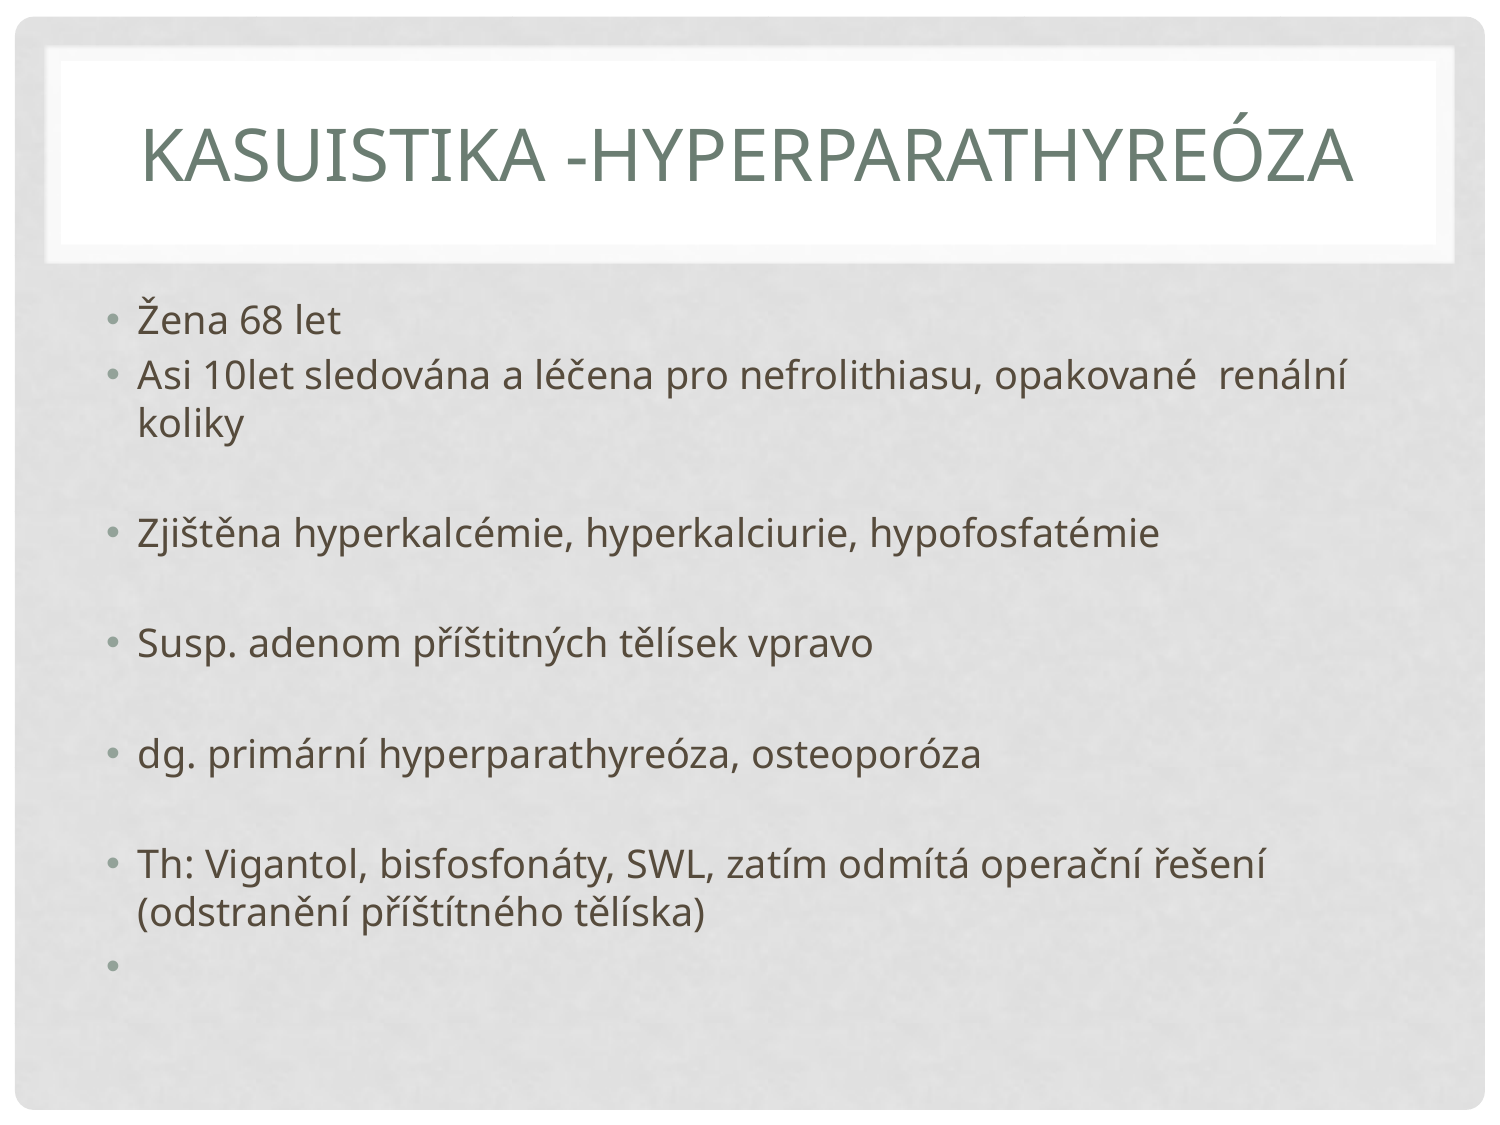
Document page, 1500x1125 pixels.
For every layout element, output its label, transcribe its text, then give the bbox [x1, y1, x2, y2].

list Žena 68 let Asi 10let sledována a léčena pro nefrolithiasu, opakované renální koliky Zjištěna hyperkalcémie, hyperkalciurie, hypofosfatémie Susp. adenom příštitných tělísek vpravo dg. primární hyperparathyreóza, osteoporóza Th: Vigantol, bisfosfonáty, SWL, zatím odmítá operační řešení (odstranění příštítného tělíska) [75, 287, 1425, 1005]
title Kasuistika -hyperparathyreóza [69, 66, 1425, 238]
